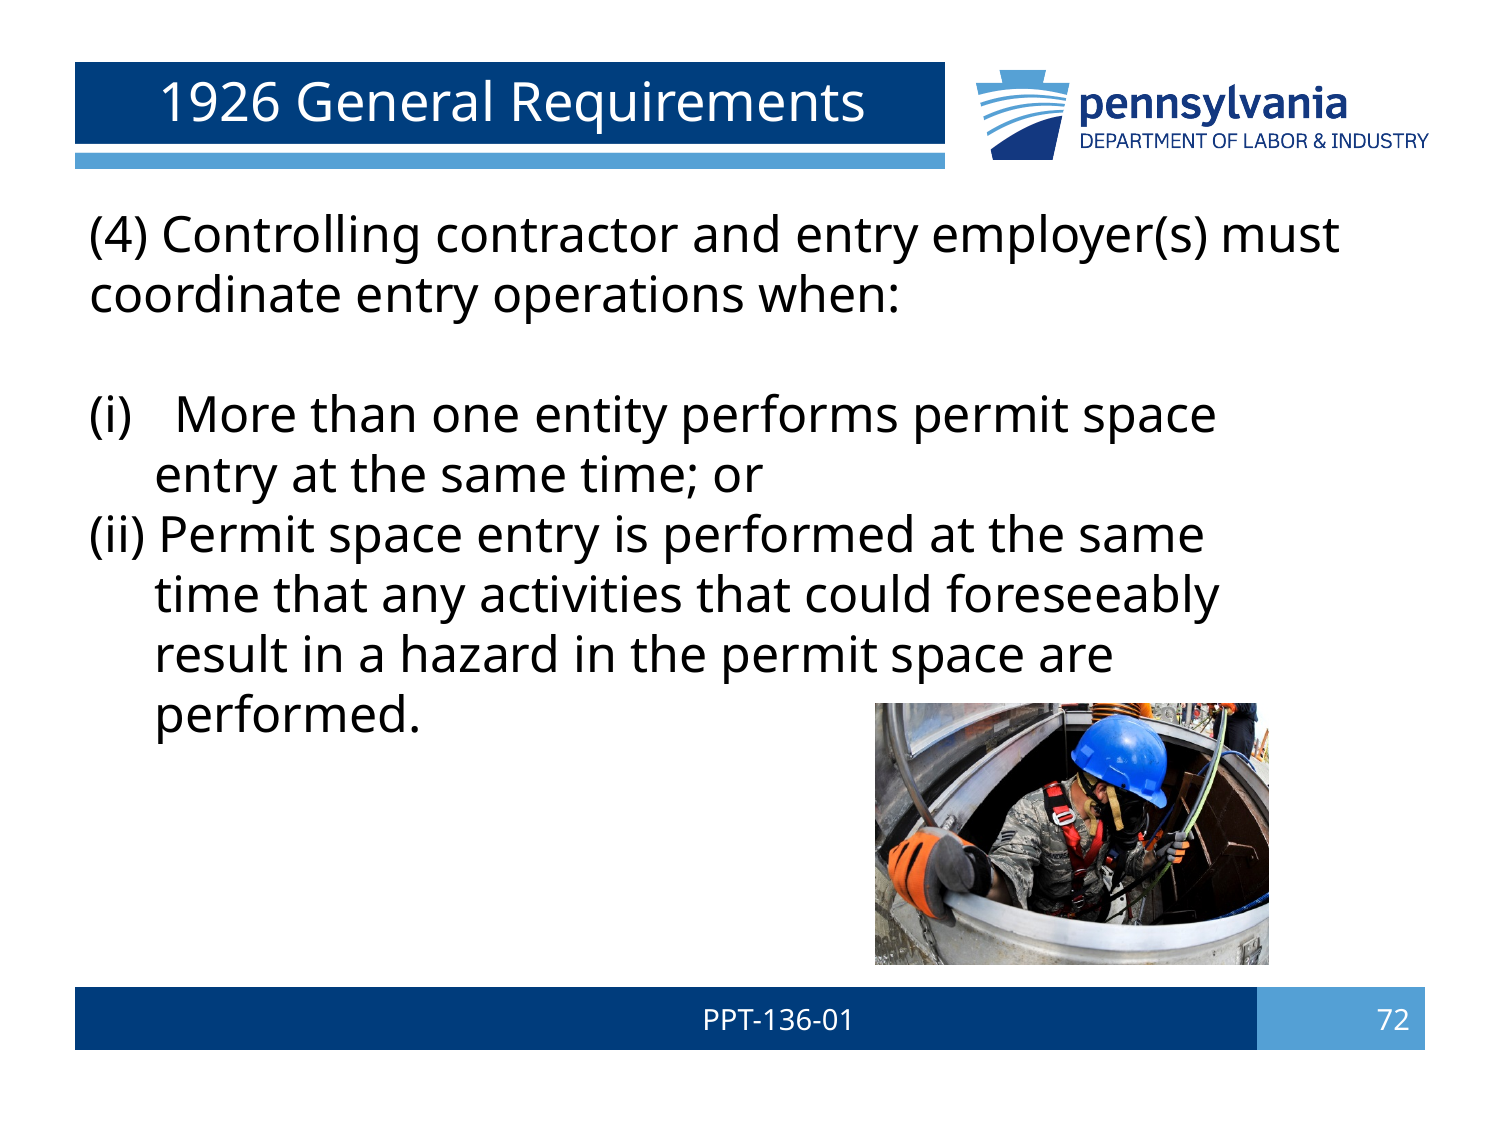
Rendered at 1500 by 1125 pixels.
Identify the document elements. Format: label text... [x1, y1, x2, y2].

picture [874, 703, 1269, 965]
picture [74, 987, 1426, 1051]
text_box (4) Controlling contractor and entry employer(s) must coordinate entry operations when: More than one entity performs permit space entry at the same time; or (ii) Permit space entry is performed at the same time that any activities that could foreseeably result in a hazard in the permit space are performed. [74, 195, 1425, 987]
picture [74, 62, 1430, 170]
